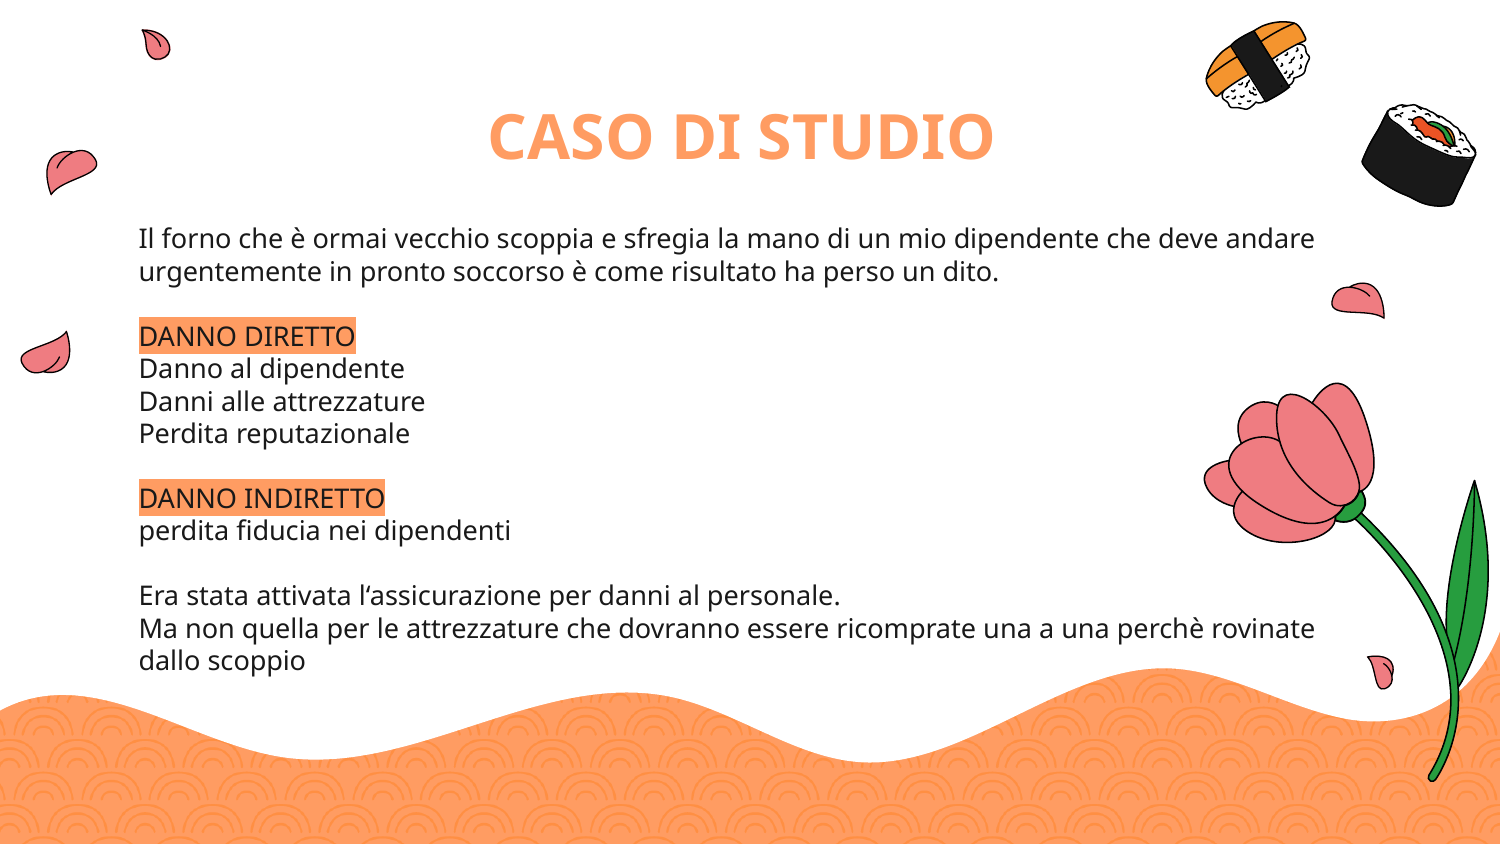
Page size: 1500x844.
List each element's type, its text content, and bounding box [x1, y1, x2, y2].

title CASO DI STUDIO [118, 87, 1382, 182]
picture [0, 634, 1500, 844]
list Il forno che è ormai vecchio scoppia e sfregia la mano di un mio dipendente che deve andare urgentemente in pronto soccorso è come risultato ha perso un dito. DANNO DIRETTO Danno al dipendente Danni alle attrezzature Perdita reputazionale DANNO INDIRETTO perdita fiducia nei dipendenti Era stata attivata l‘assicurazione per danni al personale. Ma non quella per le attrezzature che dovranno essere ricomprate una a una perchè rovinate dallo scoppio [123, 206, 1388, 756]
